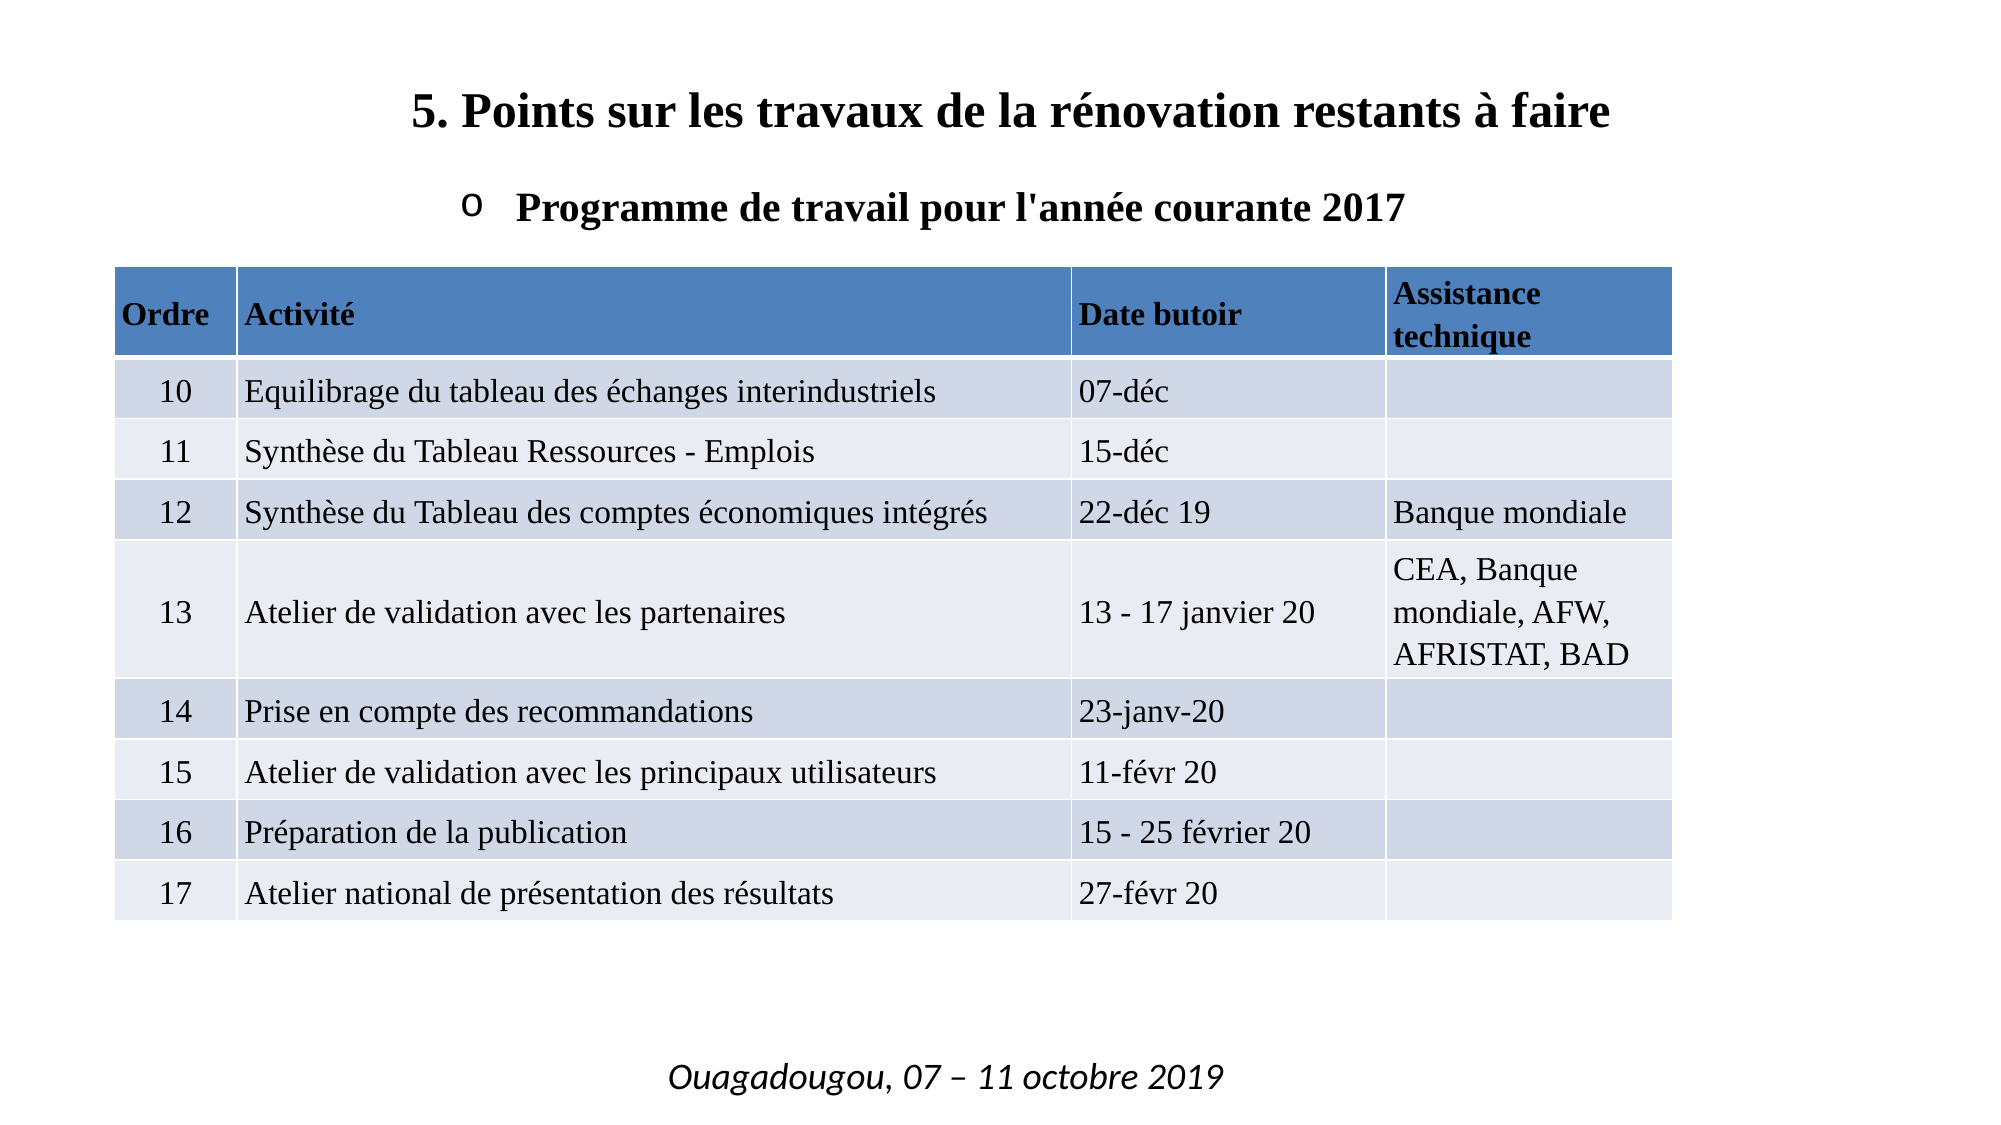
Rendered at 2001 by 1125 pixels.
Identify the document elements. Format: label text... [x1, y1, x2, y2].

table_cell [1387, 861, 1672, 920]
text_box Programme de travail pour l'année courante 2017 [444, 172, 1485, 238]
table_cell Prise en compte des recommandations [238, 679, 1071, 738]
table_header Assistance technique [1387, 267, 1672, 355]
table_cell Préparation de la publication [238, 800, 1071, 859]
table_cell 11-févr 20 [1072, 740, 1385, 799]
table_cell CEA, Banque mondiale, AFW, AFRISTAT, BAD [1387, 541, 1672, 677]
table_cell 17 [115, 861, 236, 920]
table_header Ordre [115, 267, 236, 355]
table_cell 07-déc [1072, 360, 1385, 418]
table_header Activité [238, 267, 1071, 355]
table_cell Equilibrage du tableau des échanges interindustriels [238, 360, 1071, 418]
table_cell 13 - 17 janvier 20 [1072, 541, 1385, 677]
table_cell [1387, 360, 1672, 418]
table_cell 12 [115, 480, 236, 539]
table_cell Atelier de validation avec les principaux utilisateurs [238, 740, 1071, 799]
table_cell 16 [115, 800, 236, 859]
table_cell 15-déc [1072, 419, 1385, 478]
table_cell 10 [115, 360, 236, 418]
table_cell 27-févr 20 [1072, 861, 1385, 920]
table_cell 22-déc 19 [1072, 480, 1385, 539]
table_cell 15 - 25 février 20 [1072, 800, 1385, 859]
table_cell 15 [115, 740, 236, 799]
table_cell Synthèse du Tableau des comptes économiques intégrés [238, 480, 1071, 539]
table_header Date butoir [1072, 267, 1385, 355]
table_cell 11 [115, 419, 236, 478]
table_cell 13 [115, 541, 236, 677]
title 5. Points sur les travaux de la rénovation restants à faire [373, 30, 1649, 185]
table_cell [1387, 679, 1672, 738]
table_cell Atelier national de présentation des résultats [238, 861, 1071, 920]
table_cell [1387, 800, 1672, 859]
table_cell [1387, 419, 1672, 478]
table_cell Banque mondiale [1387, 480, 1672, 539]
table_cell 23-janv-20 [1072, 679, 1385, 738]
table_cell 14 [115, 679, 236, 738]
table_cell Synthèse du Tableau Ressources - Emplois [238, 419, 1071, 478]
table_cell Atelier de validation avec les partenaires [238, 541, 1071, 677]
table_cell [1387, 740, 1672, 799]
text_box Ouagadougou, 07 – 11 octobre 2019 [652, 1045, 1239, 1105]
